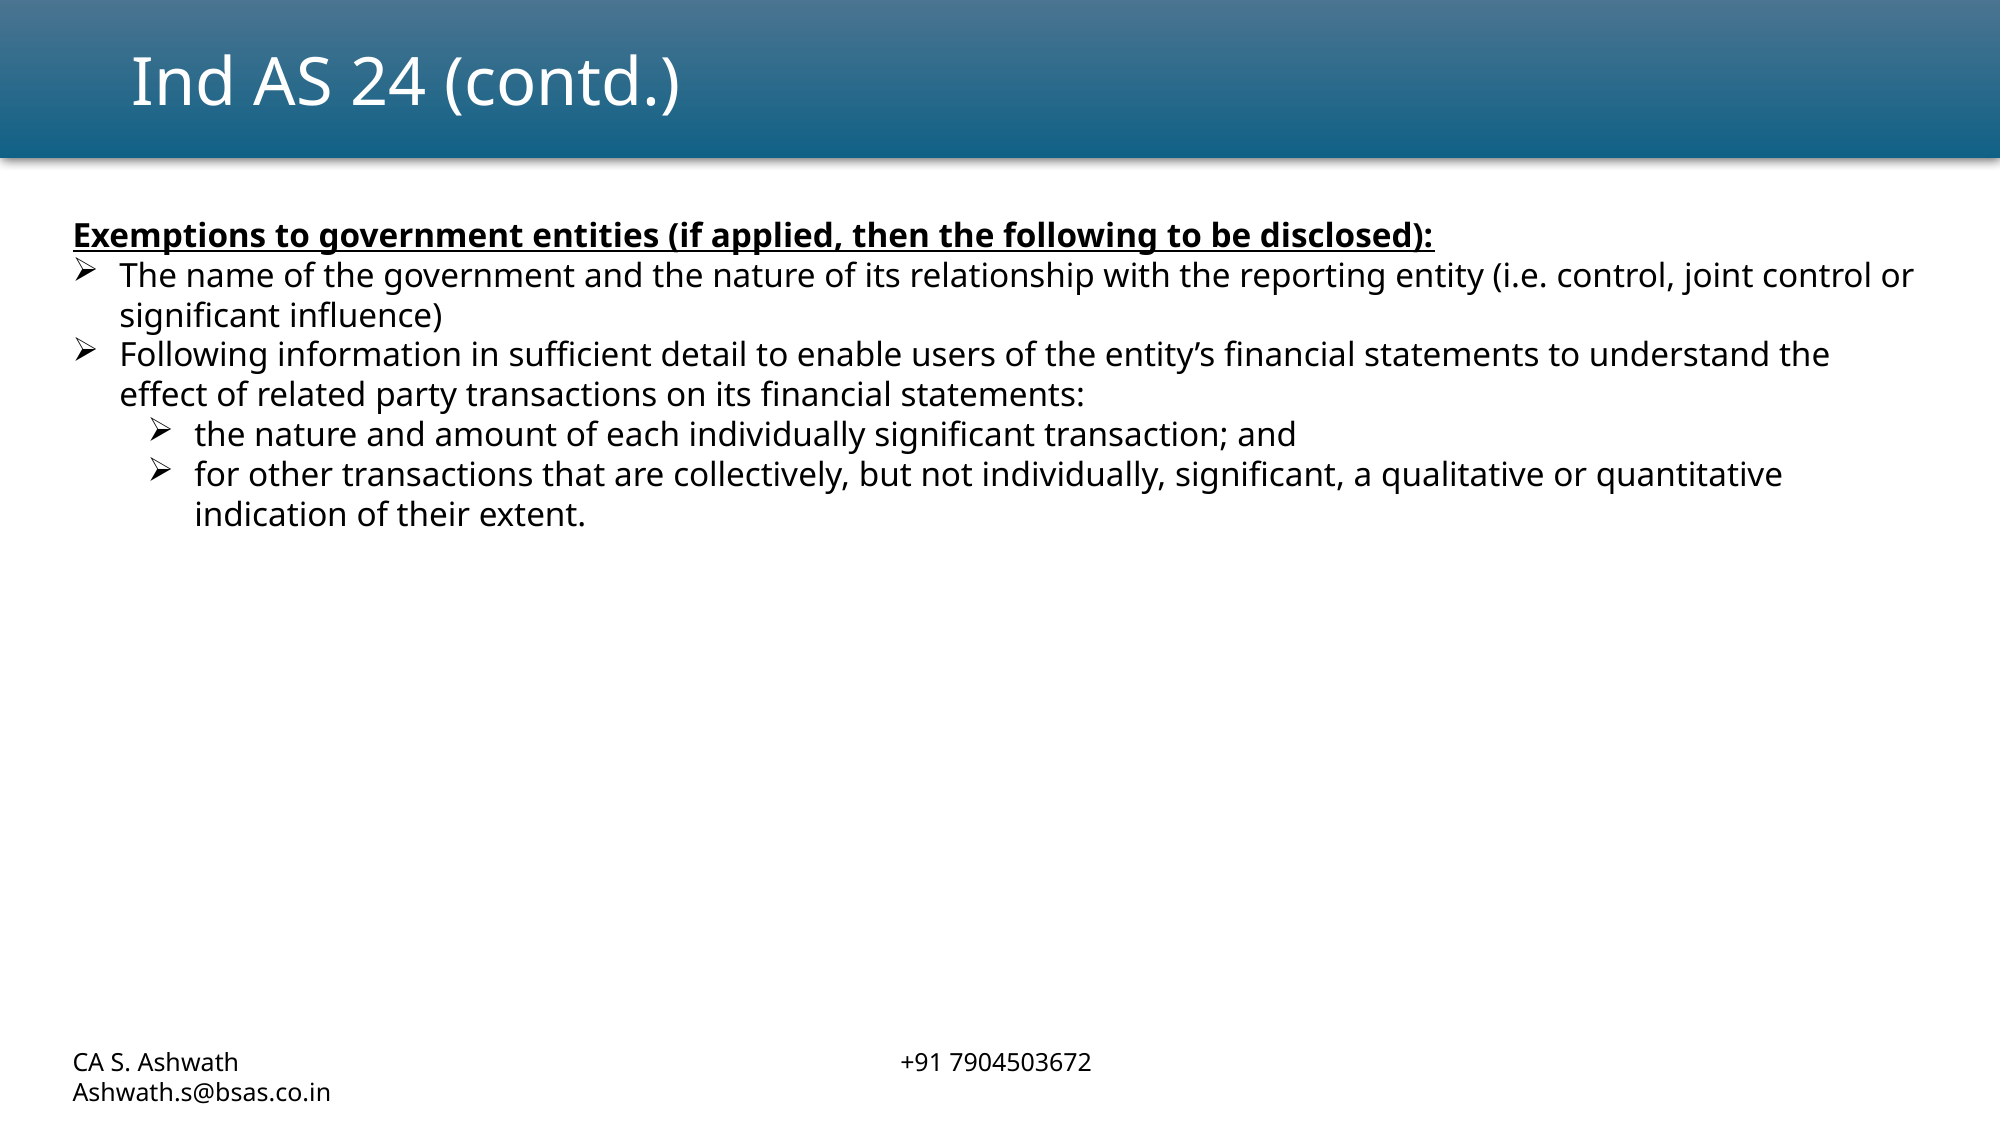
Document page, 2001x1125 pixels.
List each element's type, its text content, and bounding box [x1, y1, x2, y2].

text_box Ind AS 24 (contd.) [0, 0, 2000, 158]
text_box CA S. Ashwath +91 7904503672 Ashwath.s@bsas.co.in [57, 1039, 1942, 1114]
text_box Exemptions to government entities (if applied, then the following to be disclosed): The name of the government and the nature of its relationship with the reporting entity (i.e. control, joint control or significant influence) Following information in sufficient detail to enable users of the entity’s financial statements to understand the effect of related party transactions on its financial statements: the nature and amount of each individually significant transaction; and for other transactions that are collectively, but not individually, significant, a qualitative or quantitative indication of their extent. [57, 206, 1942, 541]
